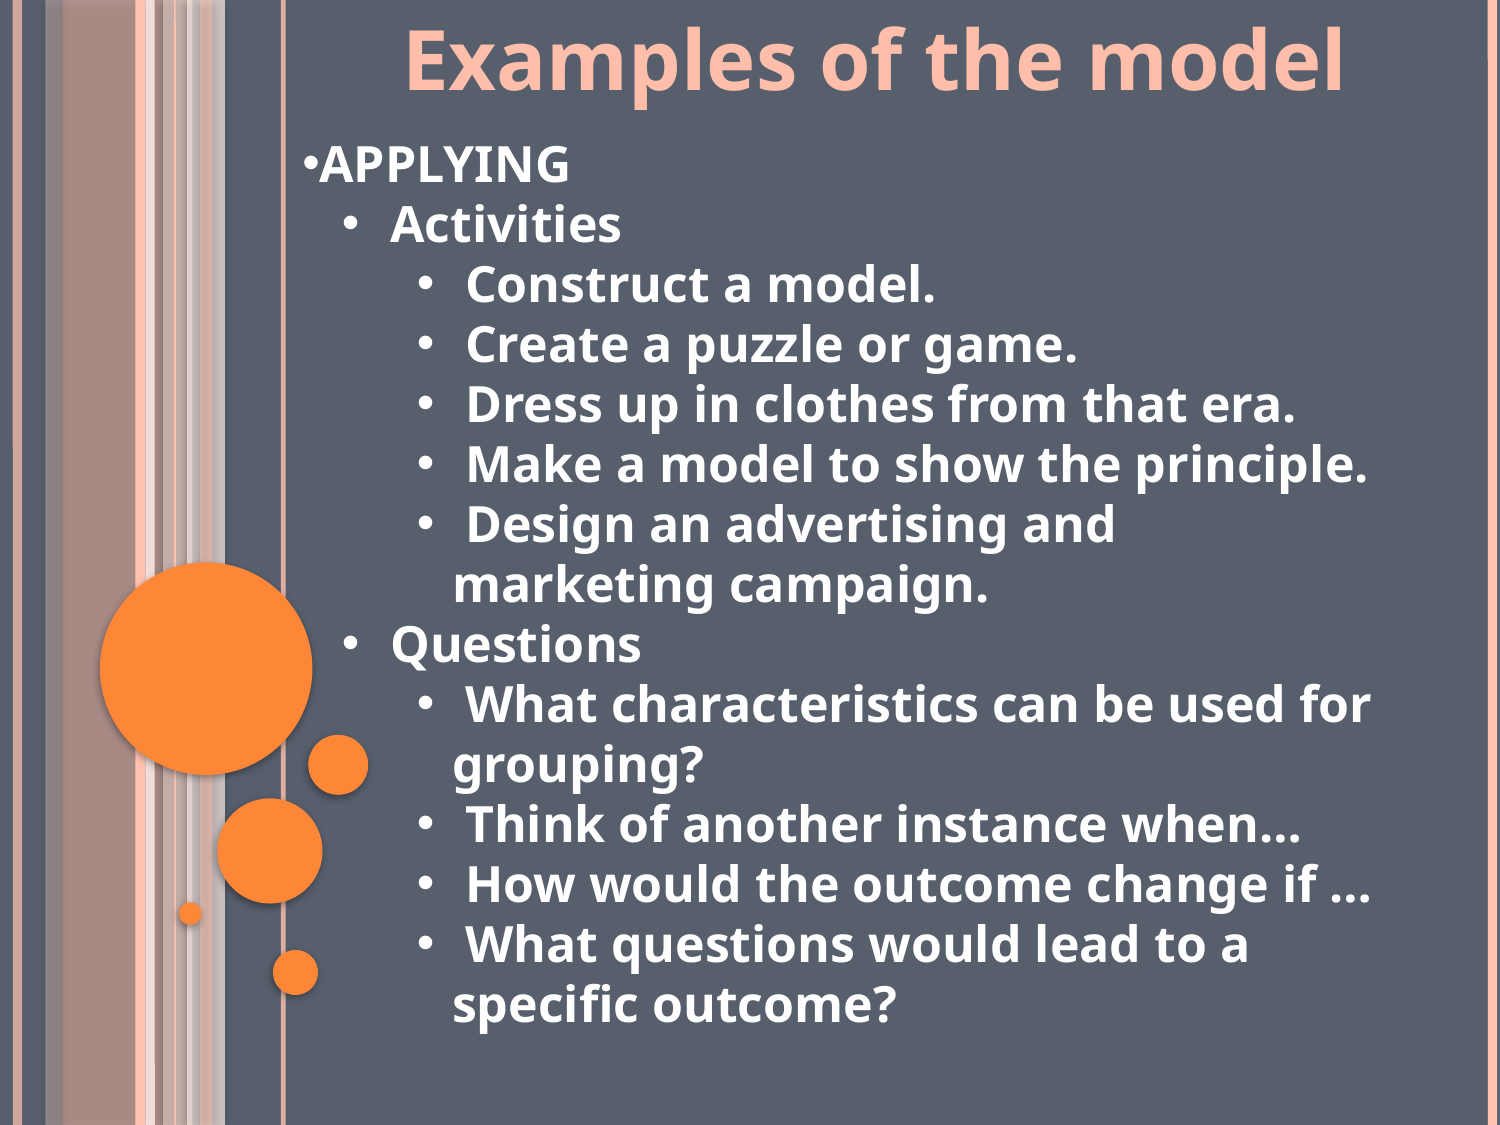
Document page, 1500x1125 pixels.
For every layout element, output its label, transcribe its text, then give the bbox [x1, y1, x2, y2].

text_box Examples of the model [262, 0, 1488, 115]
text_box APPLYING Activities Construct a model. Create a puzzle or game. Dress up in clothes from that era. Make a model to show the principle. Design an advertising and marketing campaign. Questions What characteristics can be used for grouping? Think of another instance when… How would the outcome change if … What questions would lead to a specific outcome? [287, 124, 1450, 1040]
